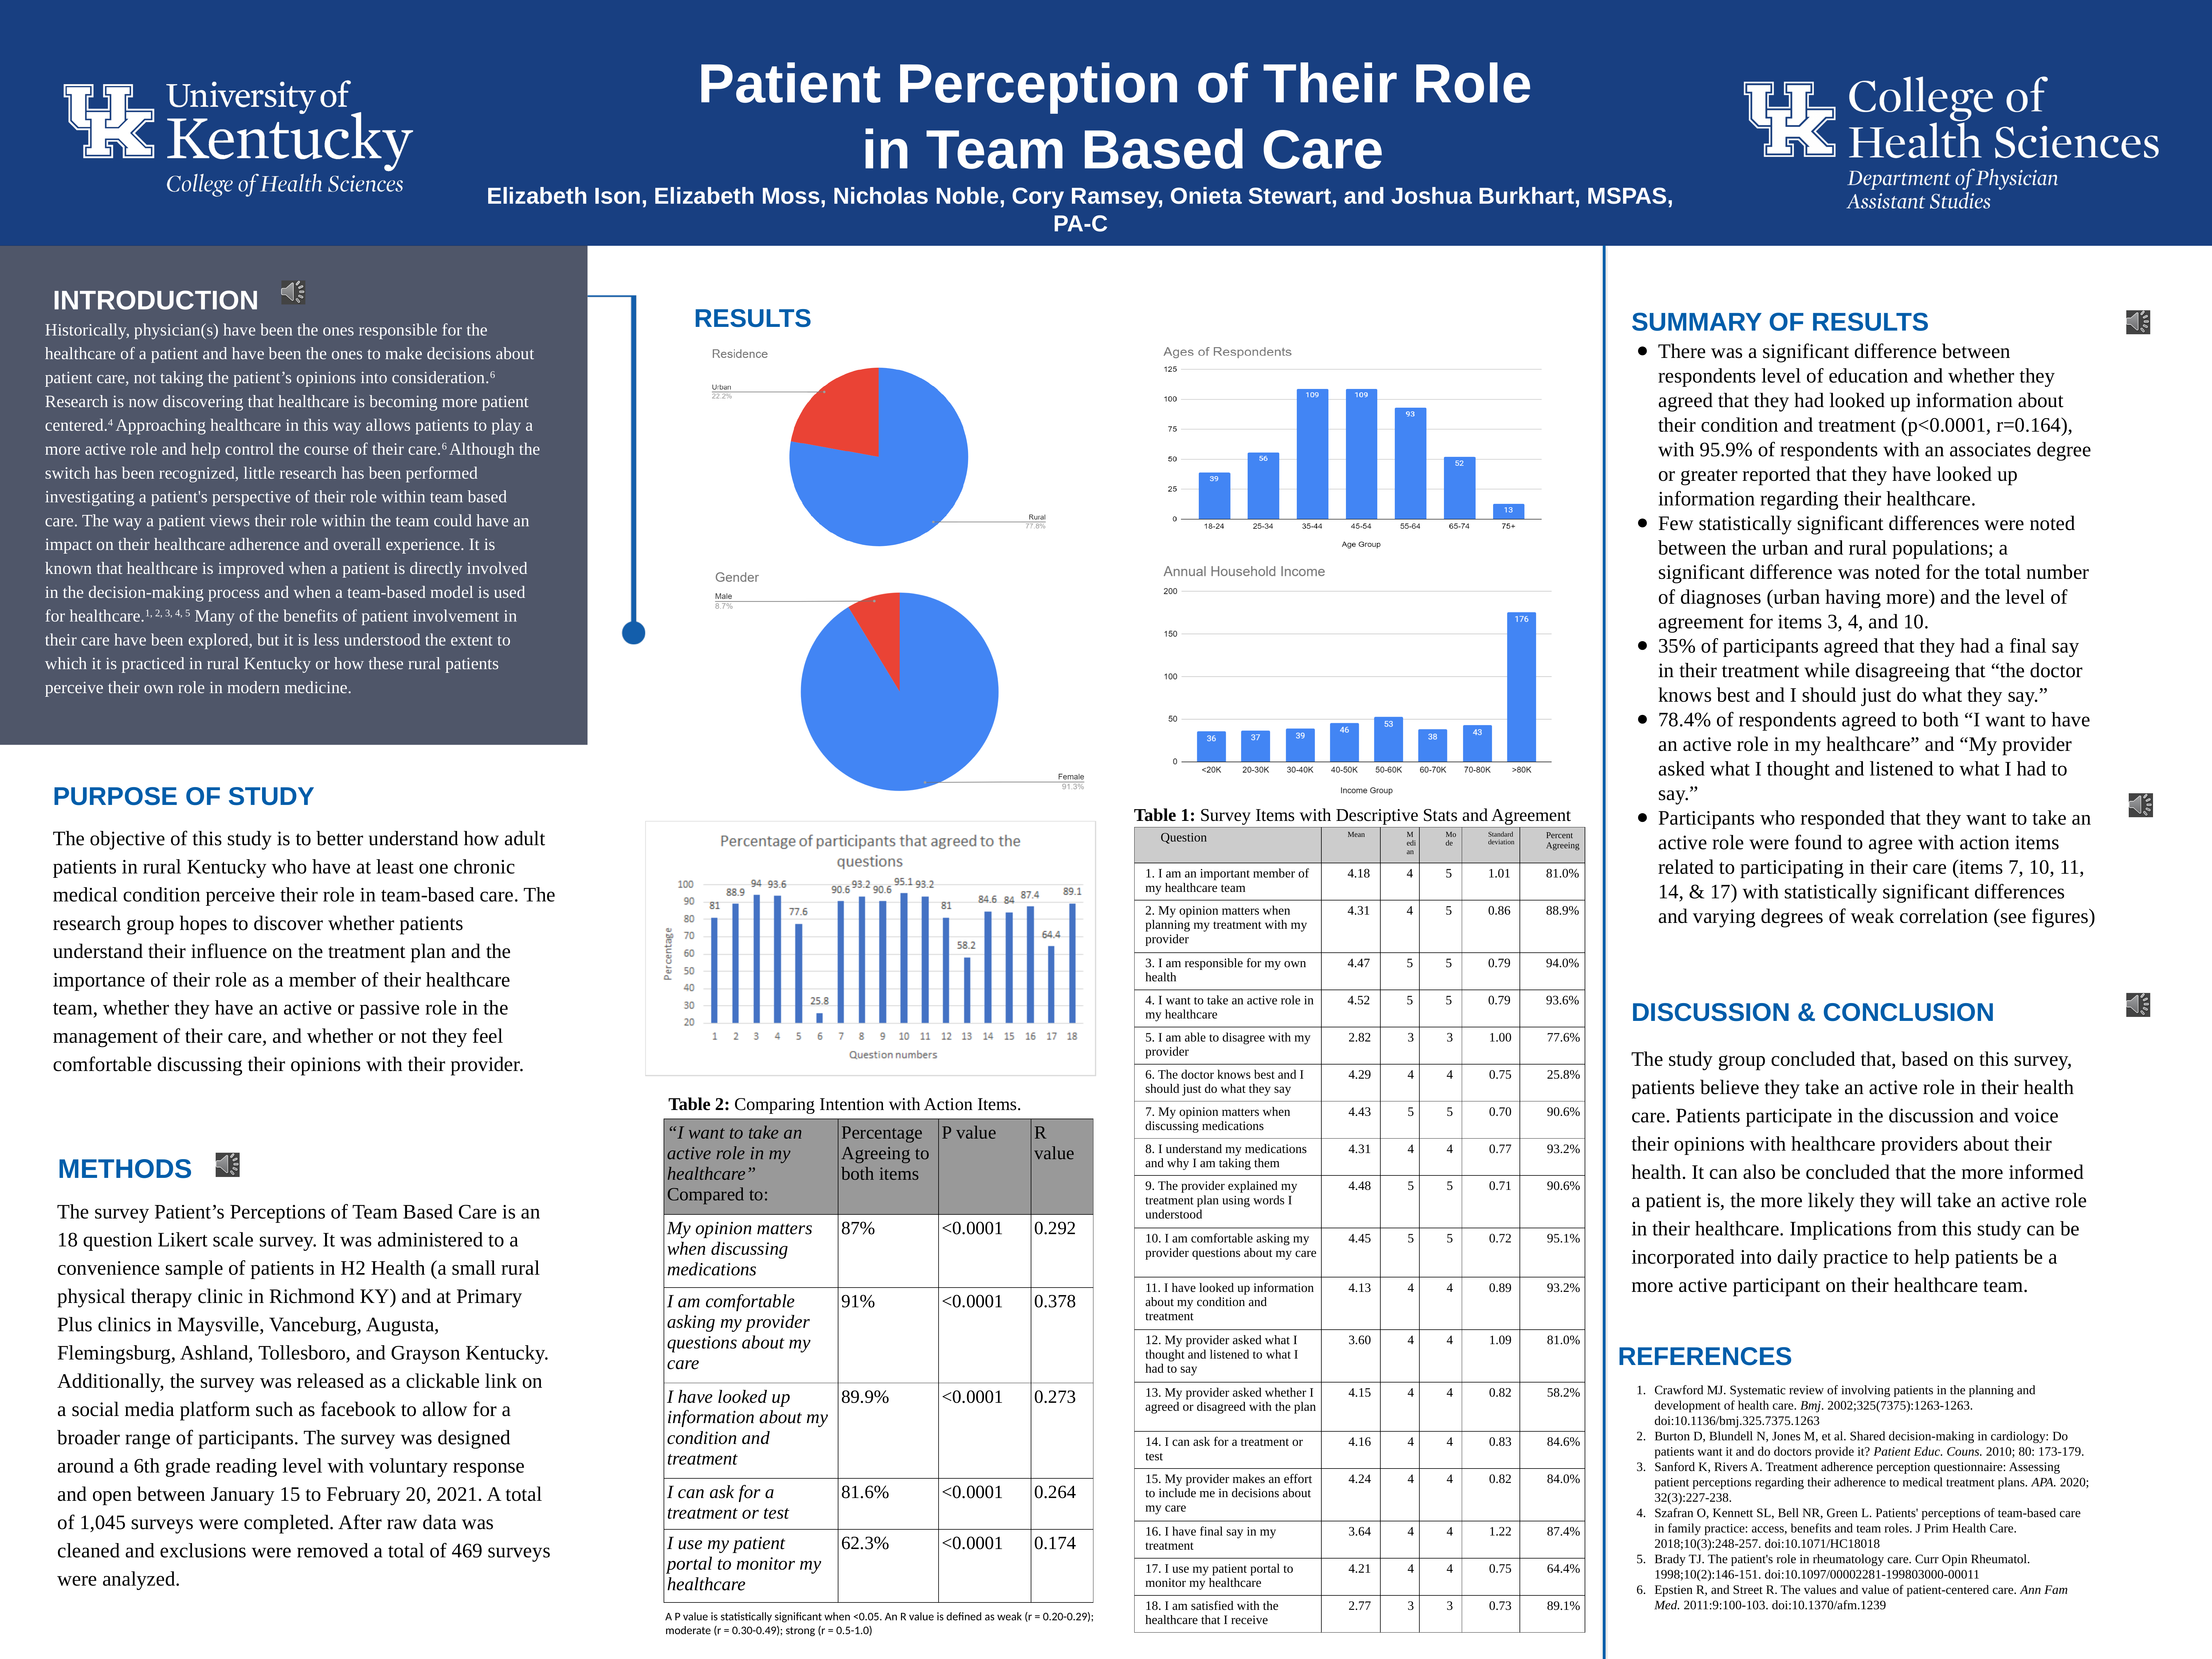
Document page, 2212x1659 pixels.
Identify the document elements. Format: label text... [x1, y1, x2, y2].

text_box INTRODUCTION [46, 273, 522, 319]
table_cell 0.75 [1462, 1065, 1520, 1101]
text_box There was a significant difference between respondents level of education and whether they agreed that they had looked up information about their condition and treatment (p<0.0001, r=0.164), with 95.9% of respondents with an associates degree or greater reported that they have looked up information regarding their healthcare. Few statistically significant differences were noted between the urban and rural populations; a significant difference was noted for the total number of diagnoses (urban having more) and the level of agreement for items 3, 4, and 10. 35% of participants agreed that they had a final say in their treatment while disagreeing that “the doctor knows best and I should just do what they say.” 78.4% of respondents agreed to both “I want to have an active role in my healthcare” and “My provider asked what I thought and listened to what I had to say.” Participants who responded that they want to take an active role were found to agree with action items related to participating in their care (items 7, 10, 11, 14, & 17) with statistically significant differences and varying degrees of weak correlation (see figures) [1628, 334, 2104, 970]
table_header Percent Agreeing [1520, 827, 1585, 863]
table_cell 17. I use my patient portal to monitor my healthcare [1135, 1559, 1321, 1595]
table_cell 6. The doctor knows best and I should just do what they say [1135, 1065, 1321, 1101]
table_cell 2.77 [1322, 1596, 1380, 1632]
table_cell 0.89 [1462, 1277, 1520, 1329]
table_header Median [1381, 827, 1419, 863]
table_cell 3 [1420, 1596, 1462, 1632]
table_cell 5 [1381, 1176, 1419, 1228]
table_cell 5 [1381, 1101, 1419, 1138]
table_cell 4 [1420, 1521, 1462, 1558]
table_cell <0.0001 [939, 1215, 1031, 1287]
picture [645, 821, 1096, 1076]
table_cell 5 [1420, 1101, 1462, 1138]
table_header Standard deviation [1462, 827, 1520, 863]
text_box [0, 245, 586, 745]
table_cell 0.71 [1462, 1176, 1520, 1228]
table_cell 1.00 [1462, 1027, 1520, 1064]
text_box A P value is statistically significant when <0.05. An R value is defined as weak (r = 0.20-0.29); moderate (r = 0.30-0.49); strong (r = 0.5-1.0) [661, 1606, 1106, 1659]
table_cell 81.0% [1520, 863, 1585, 900]
table_cell 81.6% [838, 1479, 938, 1529]
table_cell I can ask for a treatment or test [664, 1479, 838, 1529]
table_cell 2.82 [1322, 1027, 1380, 1064]
table_cell 4 [1381, 1139, 1419, 1175]
table_cell 4.15 [1322, 1382, 1380, 1431]
table_cell 4 [1381, 1469, 1419, 1521]
table_cell 91% [838, 1288, 938, 1383]
table_cell 4.21 [1322, 1559, 1380, 1595]
table_cell 0.83 [1462, 1432, 1520, 1468]
table_cell 5 [1420, 1176, 1462, 1228]
table_cell 58.2% [1520, 1382, 1585, 1431]
table_cell 4 [1381, 1382, 1419, 1431]
text_box Historically, physician(s) have been the ones responsible for the healthcare of a patient and have been the ones to make decisions about patient care, not taking the patient’s opinions into consideration.6 Research is now discovering that healthcare is becoming more patient centered.4 Approaching healthcare in this way allows patients to play a more active role and help control the course of their care.6 Although the switch has been recognized, little research has been performed investigating a patient's perspective of their role within team based care. The way a patient views their role within the team could have an impact on their healthcare adherence and overall experience. It is known that healthcare is improved when a patient is directly involved in the decision-making process and when a team-based model is used for healthcare.1, 2, 3, 4, 5 Many of the benefits of patient involvement in their care have been explored, but it is less understood the extent to which it is practiced in rural Kentucky or how these rural patients perceive their own role in modern medicine. [38, 312, 550, 700]
table_cell 3 [1420, 1027, 1462, 1064]
table_cell <0.0001 [939, 1530, 1031, 1602]
table_cell 3.60 [1322, 1330, 1380, 1382]
table_cell 4.48 [1322, 1176, 1380, 1228]
table_cell I am comfortable asking my provider questions about my care [664, 1288, 838, 1383]
table_cell 95.1% [1520, 1228, 1585, 1277]
table_cell 4 [1420, 1065, 1462, 1101]
table_cell 0.86 [1462, 900, 1520, 952]
table_cell 4.16 [1322, 1432, 1380, 1468]
table_cell 1.09 [1462, 1330, 1520, 1382]
table_cell 62.3% [838, 1530, 938, 1602]
table_cell 0.79 [1462, 990, 1520, 1027]
text_box RESULTS [705, 292, 1164, 336]
table_cell 4 [1381, 863, 1419, 900]
text_box Patient Perception of Their Role in Team Based Care [342, 45, 1905, 146]
table_cell 4 [1381, 1065, 1419, 1101]
table_cell <0.0001 [939, 1288, 1031, 1383]
table_cell <0.0001 [939, 1383, 1031, 1478]
table_cell 0.292 [1031, 1215, 1093, 1287]
table_cell 0.264 [1031, 1479, 1093, 1529]
table_header “I want to take an active role in my healthcare” Compared to: [664, 1119, 838, 1214]
text_box PURPOSE OF STUDY [46, 768, 522, 814]
text_box Table 2: Comparing Intention with Action Items. [664, 1090, 1044, 1116]
table_cell 0.174 [1031, 1530, 1093, 1602]
table_cell <0.0001 [939, 1479, 1031, 1529]
table_cell 0.79 [1462, 953, 1520, 990]
table_header Mean [1322, 827, 1380, 863]
text_box Crawford MJ. Systematic review of involving patients in the planning and development of health care. Bmj. 2002;325(7375):1263-1263. doi:10.1136/bmj.325.7375.1263 Burton D, Blundell N, Jones M, et al. Shared decision-making in cardiology: Do patients want it and do doctors provide it? Patient Educ. Couns. 2010; 80: 173-179. Sanford K, Rivers A. Treatment adherence perception questionnaire: Assessing patient perceptions regarding their adherence to medical treatment plans. APA. 2020; 32(3):227-238. Szafran O, Kennett SL, Bell NR, Green L. Patients' perceptions of team-based care in family practice: access, benefits and team roles. J Prim Health Care. 2018;10(3):248-257. doi:10.1071/HC18018 Brady TJ. The patient's role in rheumatology care. Curr Opin Rheumatol. 1998;10(2):146-151. doi:10.1097/00002281-199803000-00011 Epstien R, and Street R. The values and value of patient-centered care. Ann Fam Med. 2011:9:100-103. doi:10.1370/afm.1239 [1624, 1378, 2101, 1659]
table_cell 8. I understand my medications and why I am taking them [1135, 1139, 1321, 1175]
table_cell 5 [1381, 1228, 1419, 1277]
table_cell 4 [1381, 1277, 1419, 1329]
table_cell 4 [1420, 1559, 1462, 1595]
table_cell 4.45 [1322, 1228, 1380, 1277]
table_cell My opinion matters when discussing medications [664, 1215, 838, 1287]
table_cell 4 [1420, 1432, 1462, 1468]
table_cell 90.6% [1520, 1176, 1585, 1228]
table_cell 90.6% [1520, 1101, 1585, 1138]
table_cell 0.378 [1031, 1288, 1093, 1383]
table_cell 1. I am an important member of my healthcare team [1135, 863, 1321, 900]
table_cell 2. My opinion matters when planning my treatment with my provider [1135, 900, 1321, 952]
table_cell 4 [1381, 1432, 1419, 1468]
table_cell 4.13 [1322, 1277, 1380, 1329]
table_cell 4.43 [1322, 1101, 1380, 1138]
table_cell 3.64 [1322, 1521, 1380, 1558]
text_box DISCUSSION & CONCLUSION [1624, 986, 2101, 1030]
table_cell 84.0% [1520, 1469, 1585, 1521]
text_box [1164, 334, 1563, 364]
table_cell 4.31 [1322, 1139, 1380, 1175]
table_cell 4 [1420, 1382, 1462, 1431]
table_header Percentage Agreeing to both items [838, 1119, 938, 1214]
table_cell 4. I want to take an active role in my healthcare [1135, 990, 1321, 1027]
picture [281, 280, 306, 305]
picture [2126, 992, 2151, 1017]
picture [1735, 69, 2165, 219]
table_cell 5 [1381, 990, 1419, 1027]
table_cell 89.1% [1520, 1596, 1585, 1632]
table_cell 15. My provider makes an effort to include me in decisions about my care [1135, 1469, 1321, 1521]
table_cell 94.0% [1520, 953, 1585, 990]
table_cell 0.72 [1462, 1228, 1520, 1277]
text_box REFERENCES [1611, 1330, 2087, 1374]
text_box The survey Patient’s Perceptions of Team Based Care is an 18 question Likert scale survey. It was administered to a convenience sample of patients in H2 Health (a small rural physical therapy clinic in Richmond KY) and at Primary Plus clinics in Maysville, Vanceburg, Augusta, Flemingsburg, Ashland, Tollesboro, and Grayson Kentucky. Additionally, the survey was released as a clickable link on a social media platform such as facebook to allow for a broader range of participants. The survey was designed around a 6th grade reading level with voluntary response and open between January 15 to February 20, 2021. A total of 1,045 surveys were completed. After raw data was cleaned and exclusions were removed a total of 469 surveys were analyzed. [50, 1191, 562, 1630]
table_cell 13. My provider asked whether I agreed or disagreed with the plan [1135, 1382, 1321, 1431]
picture [1151, 335, 1564, 808]
table_cell 14. I can ask for a treatment or test [1135, 1432, 1321, 1468]
table_cell 16. I have final say in my treatment [1135, 1521, 1321, 1558]
table_cell 10. I am comfortable asking my provider questions about my care [1135, 1228, 1321, 1277]
table_cell 0.77 [1462, 1139, 1520, 1175]
text_box Elizabeth Ison, Elizabeth Moss, Nicholas Noble, Cory Ramsey, Onieta Stewart, and Joshua Burkhart, MSPAS, PA-C [471, 178, 1690, 230]
table_cell 84.6% [1520, 1432, 1585, 1468]
table_cell 12. My provider asked what I thought and listened to what I had to say [1135, 1330, 1321, 1382]
table_cell 4 [1381, 1521, 1419, 1558]
picture [2126, 310, 2151, 335]
table_cell 5. I am able to disagree with my provider [1135, 1027, 1321, 1064]
table_cell 4 [1420, 1469, 1462, 1521]
text_box Table 1: Survey Items with Descriptive Stats and Agreement [1129, 801, 1585, 827]
text_box SUMMARY OF RESULTS [1624, 296, 2101, 339]
table_cell 9. The provider explained my treatment plan using words I understood [1135, 1176, 1321, 1228]
table_cell 5 [1420, 990, 1462, 1027]
table_cell 64.4% [1520, 1559, 1585, 1595]
picture [50, 70, 426, 231]
table_cell 0.82 [1462, 1469, 1520, 1521]
table_cell 87.4% [1520, 1521, 1585, 1558]
table_cell 4 [1420, 1139, 1462, 1175]
table_cell 0.273 [1031, 1383, 1093, 1478]
text_box The objective of this study is to better understand how adult patients in rural Kentucky who have at least one chronic medical condition perceive their role in team-based care. The research group hopes to discover whether patients understand their influence on the treatment plan and the importance of their role as a member of their healthcare team, whether they have an active or passive role in the management of their care, and whether or not they feel comfortable discussing their opinions with their provider. [46, 818, 566, 1108]
table_cell 3 [1381, 1596, 1419, 1632]
table_cell 89.9% [838, 1383, 938, 1478]
table_cell 4.29 [1322, 1065, 1380, 1101]
table_cell 0.75 [1462, 1559, 1520, 1595]
table_cell 0.82 [1462, 1382, 1520, 1431]
table_header Mode [1420, 827, 1462, 863]
table_cell 11. I have looked up information about my condition and treatment [1135, 1277, 1321, 1329]
table_cell 4.52 [1322, 990, 1380, 1027]
table_cell 4.24 [1322, 1469, 1380, 1521]
table_cell 4.47 [1322, 953, 1380, 990]
table_cell 93.2% [1520, 1277, 1585, 1329]
table_cell 0.70 [1462, 1101, 1520, 1138]
picture [587, 211, 1096, 803]
table_cell 93.2% [1520, 1139, 1585, 1175]
table_cell 1.22 [1462, 1521, 1520, 1558]
table_cell 88.9% [1520, 900, 1585, 952]
table_cell I use my patient portal to monitor my healthcare [664, 1530, 838, 1602]
table_header Question [1135, 827, 1321, 863]
table_cell 4 [1381, 1330, 1419, 1382]
table_cell 4 [1381, 900, 1419, 952]
table_cell 4 [1420, 1277, 1462, 1329]
table_cell 87% [838, 1215, 938, 1287]
table_cell 3. I am responsible for my own health [1135, 953, 1321, 990]
table_cell 5 [1381, 953, 1419, 990]
table_cell 7. My opinion matters when discussing medications [1135, 1101, 1321, 1138]
table_cell 1.01 [1462, 863, 1520, 900]
table_cell 5 [1420, 863, 1462, 900]
table_cell 18. I am satisfied with the healthcare that I receive [1135, 1596, 1321, 1632]
table_cell 5 [1420, 1228, 1462, 1277]
table_cell 77.6% [1520, 1027, 1585, 1064]
table_cell 5 [1420, 953, 1462, 990]
table_cell 4.18 [1322, 863, 1380, 900]
table_cell 4.31 [1322, 900, 1380, 952]
text_box [705, 336, 1150, 364]
table_cell 93.6% [1520, 990, 1585, 1027]
table_cell 81.0% [1520, 1330, 1585, 1382]
table_cell I have looked up information about my condition and treatment [664, 1383, 838, 1478]
table_cell 25.8% [1520, 1065, 1585, 1101]
table_header P value [939, 1119, 1031, 1214]
table_cell 3 [1381, 1027, 1419, 1064]
picture [2128, 793, 2153, 818]
table_cell 4 [1420, 1330, 1462, 1382]
table_header R value [1031, 1119, 1093, 1214]
table_cell 0.73 [1462, 1596, 1520, 1632]
table_cell 4 [1381, 1559, 1419, 1595]
text_box METHODS [51, 1141, 528, 1187]
text_box The study group concluded that, based on this survey, patients believe they take an active role in their health care. Patients participate in the discussion and voice their opinions with healthcare providers about their health. It can also be concluded that the more informed a patient is, the more likely they will take an active role in their healthcare. Implications from this study can be incorporated into daily practice to help patients be a more active participant on their healthcare team. [1624, 1038, 2101, 1300]
table_cell 5 [1420, 900, 1462, 952]
picture [215, 1152, 240, 1177]
